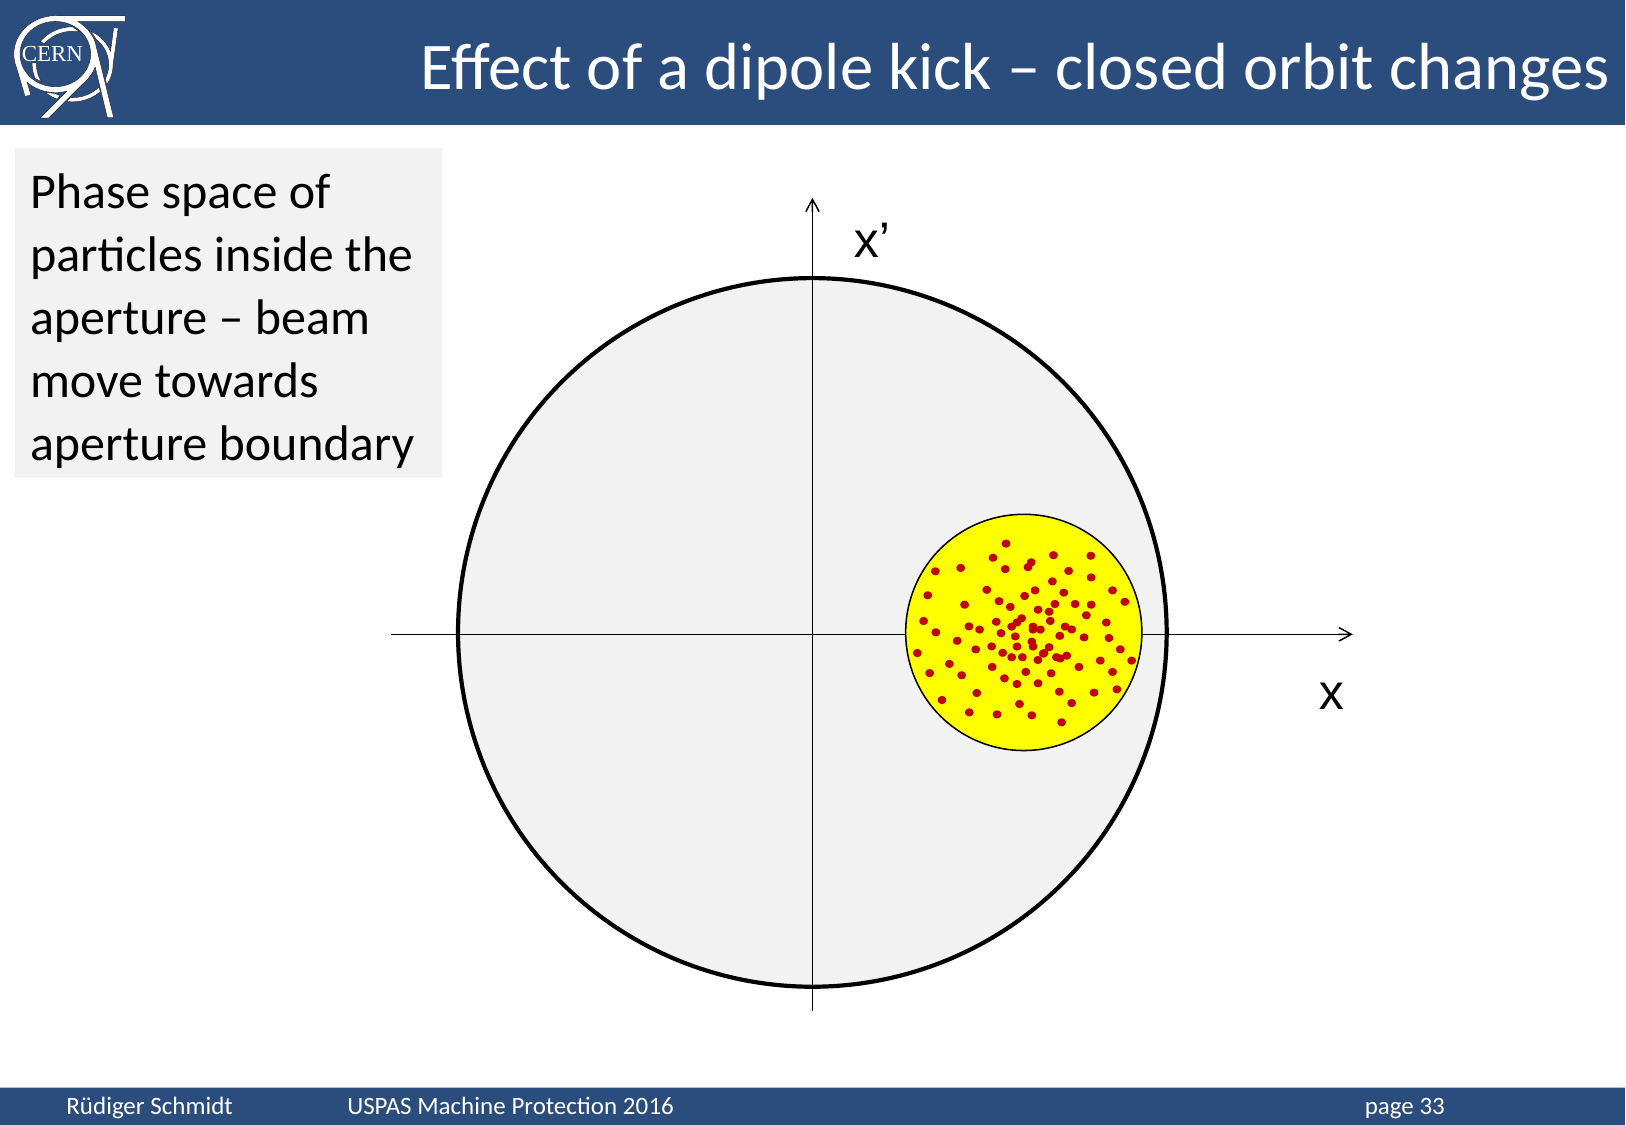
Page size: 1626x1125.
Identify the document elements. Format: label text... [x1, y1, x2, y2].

text_box x [1304, 652, 1359, 728]
text_box [816, 643, 1169, 989]
text_box Phase space of particles inside the aperture – beam move towards aperture boundary [15, 148, 443, 478]
text_box [816, 276, 1169, 633]
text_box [905, 514, 1143, 751]
text_box x’ [839, 199, 905, 275]
title Effect of a dipole kick – closed orbit changes [135, 0, 1625, 125]
text_box [456, 643, 808, 989]
text_box [455, 276, 808, 633]
